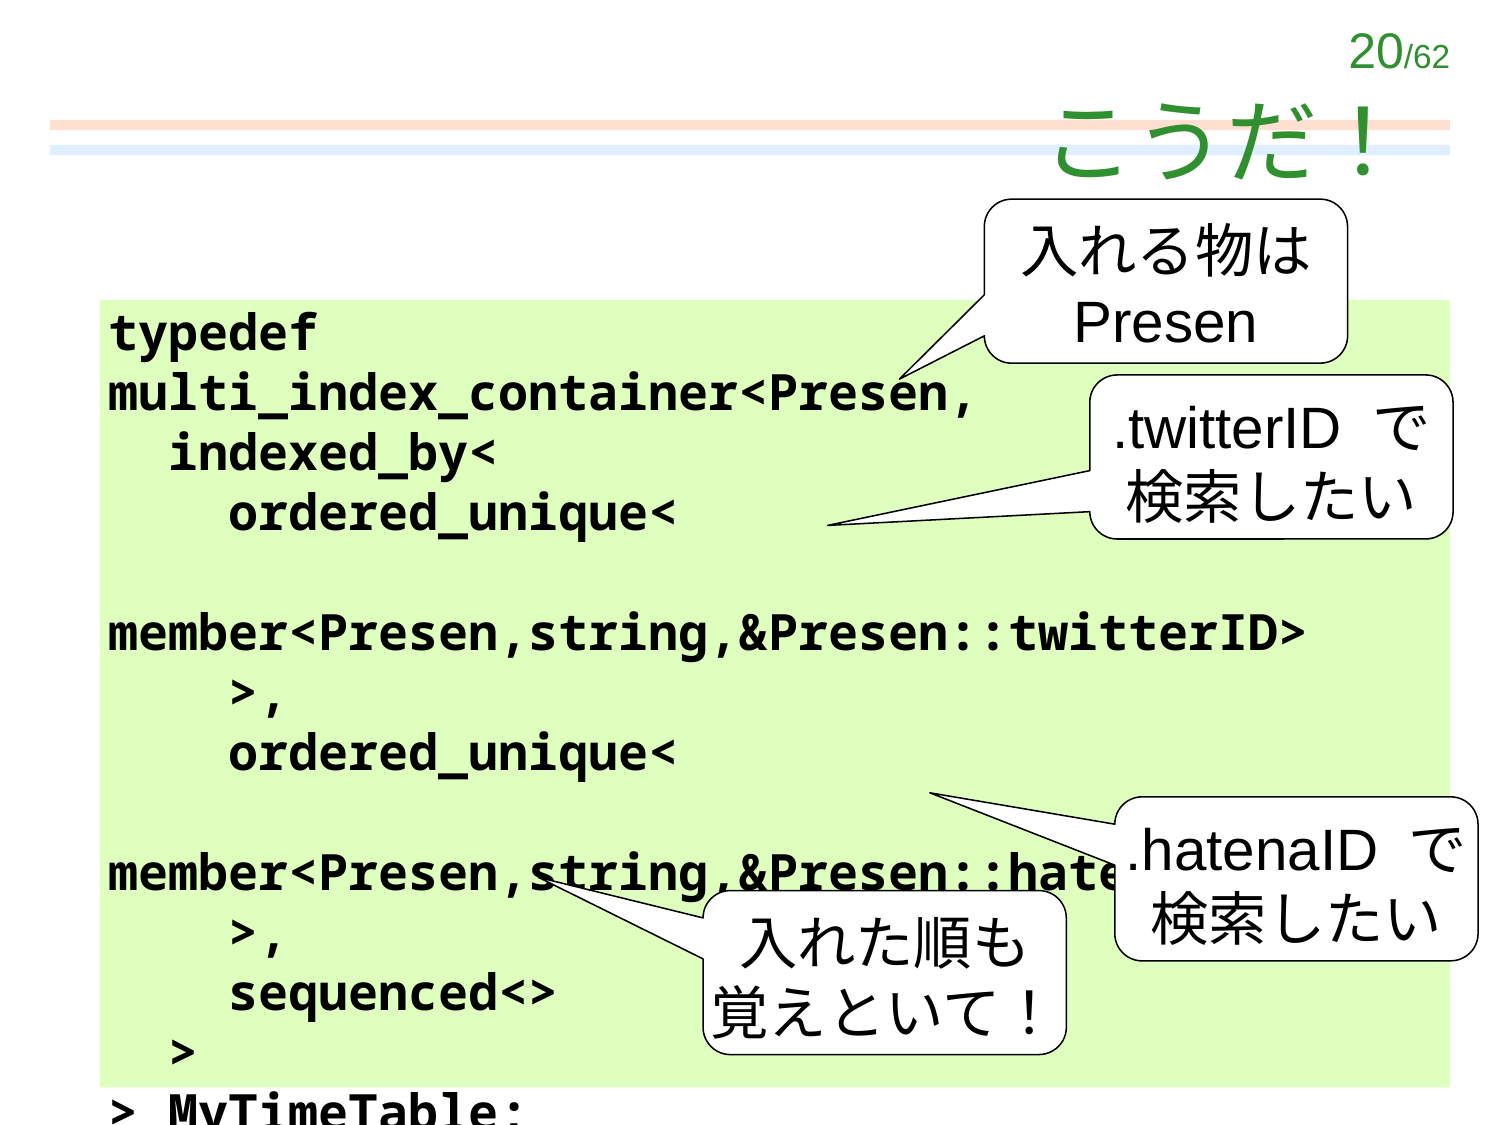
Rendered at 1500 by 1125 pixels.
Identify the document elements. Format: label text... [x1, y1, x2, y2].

text_box typedef multi_index_container<Presen, indexed_by< ordered_unique< member<Presen,string,&Presen::twitterID> >, ordered_unique< member<Presen,string,&Presen::hatenaID> >, sequenced<> > > MyTimeTable; [93, 292, 1418, 1125]
text_box .twitterID で 検索したい [827, 374, 1454, 539]
text_box 入れた順も 覚えといて！ [538, 877, 1067, 1055]
text_box 入れる物は Presen [899, 199, 1348, 380]
title こうだ！ [74, 44, 1426, 233]
text_box .hatenaID で 検索したい [929, 792, 1479, 961]
